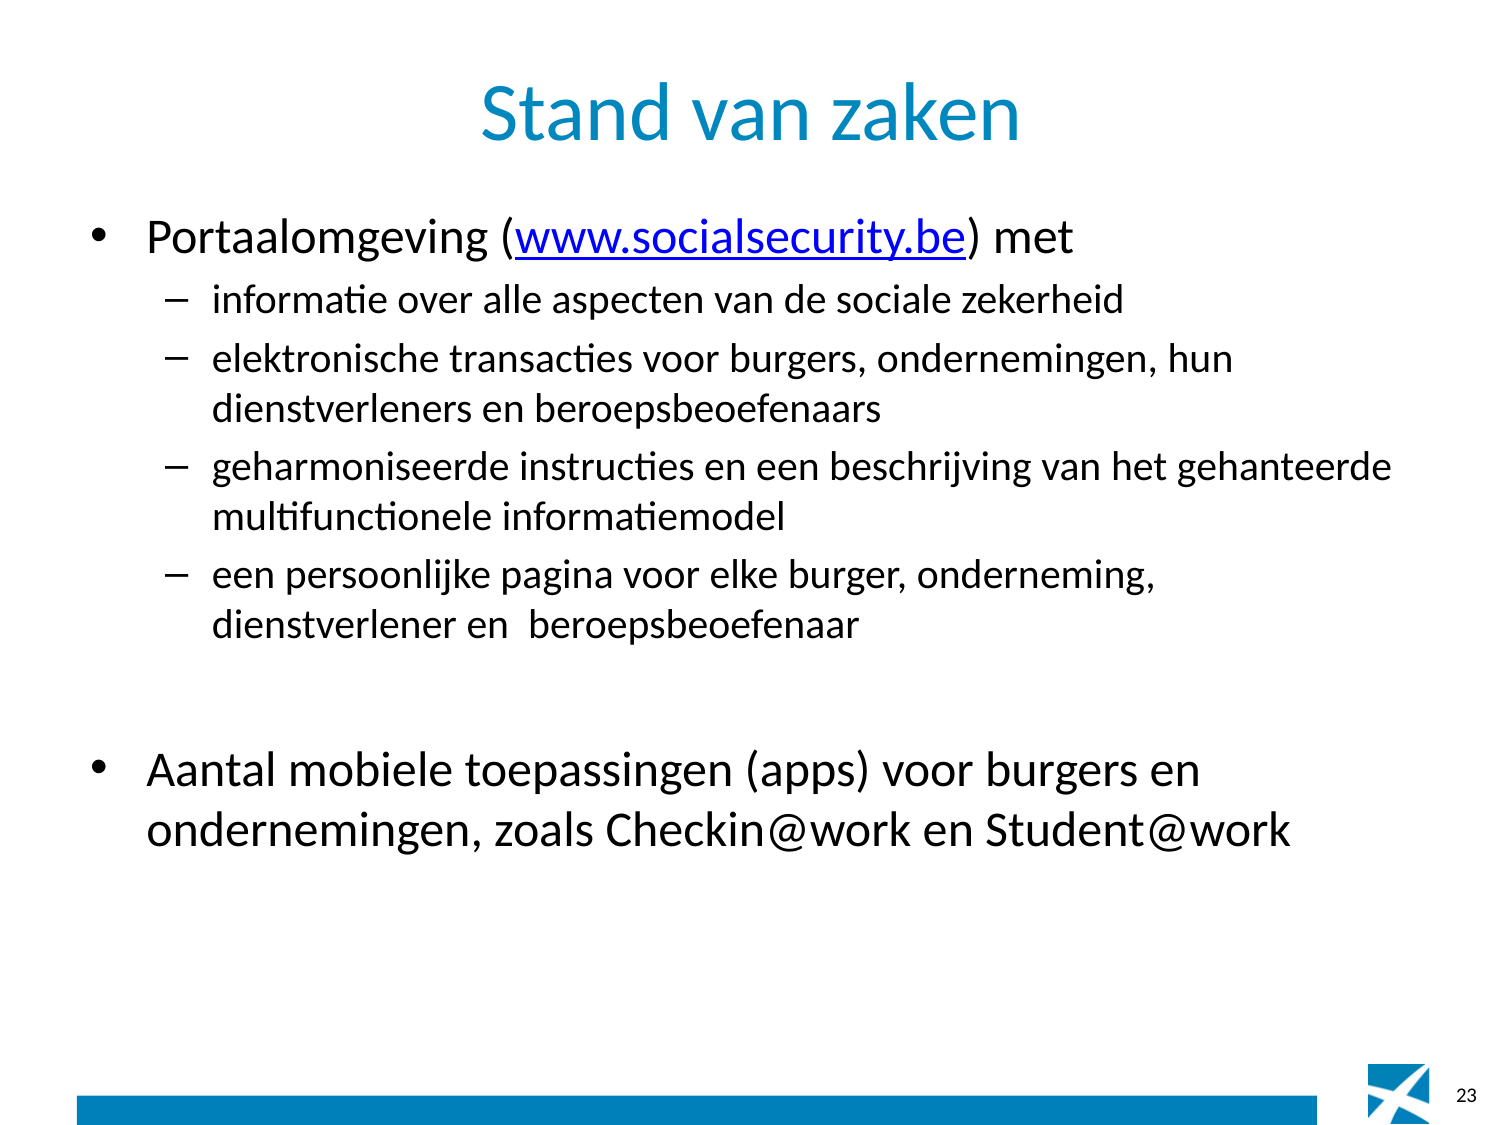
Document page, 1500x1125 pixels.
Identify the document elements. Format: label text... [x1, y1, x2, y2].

title Stand van zaken [76, 30, 1427, 183]
slide_number 23 [1368, 1064, 1492, 1125]
list Portaalomgeving (www.socialsecurity.be) met informatie over alle aspecten van de sociale zekerheid elektronische transacties voor burgers, ondernemingen, hun dienstverleners en beroepsbeoefenaars geharmoniseerde instructies en een beschrijving van het gehanteerde multifunctionele informatiemodel een persoonlijke pagina voor elke burger, onderneming, dienstverlener en beroepsbeoefenaar Aantal mobiele toepassingen (apps) voor burgers en ondernemingen, zoals Checkin@work en Student@work [75, 196, 1425, 1035]
